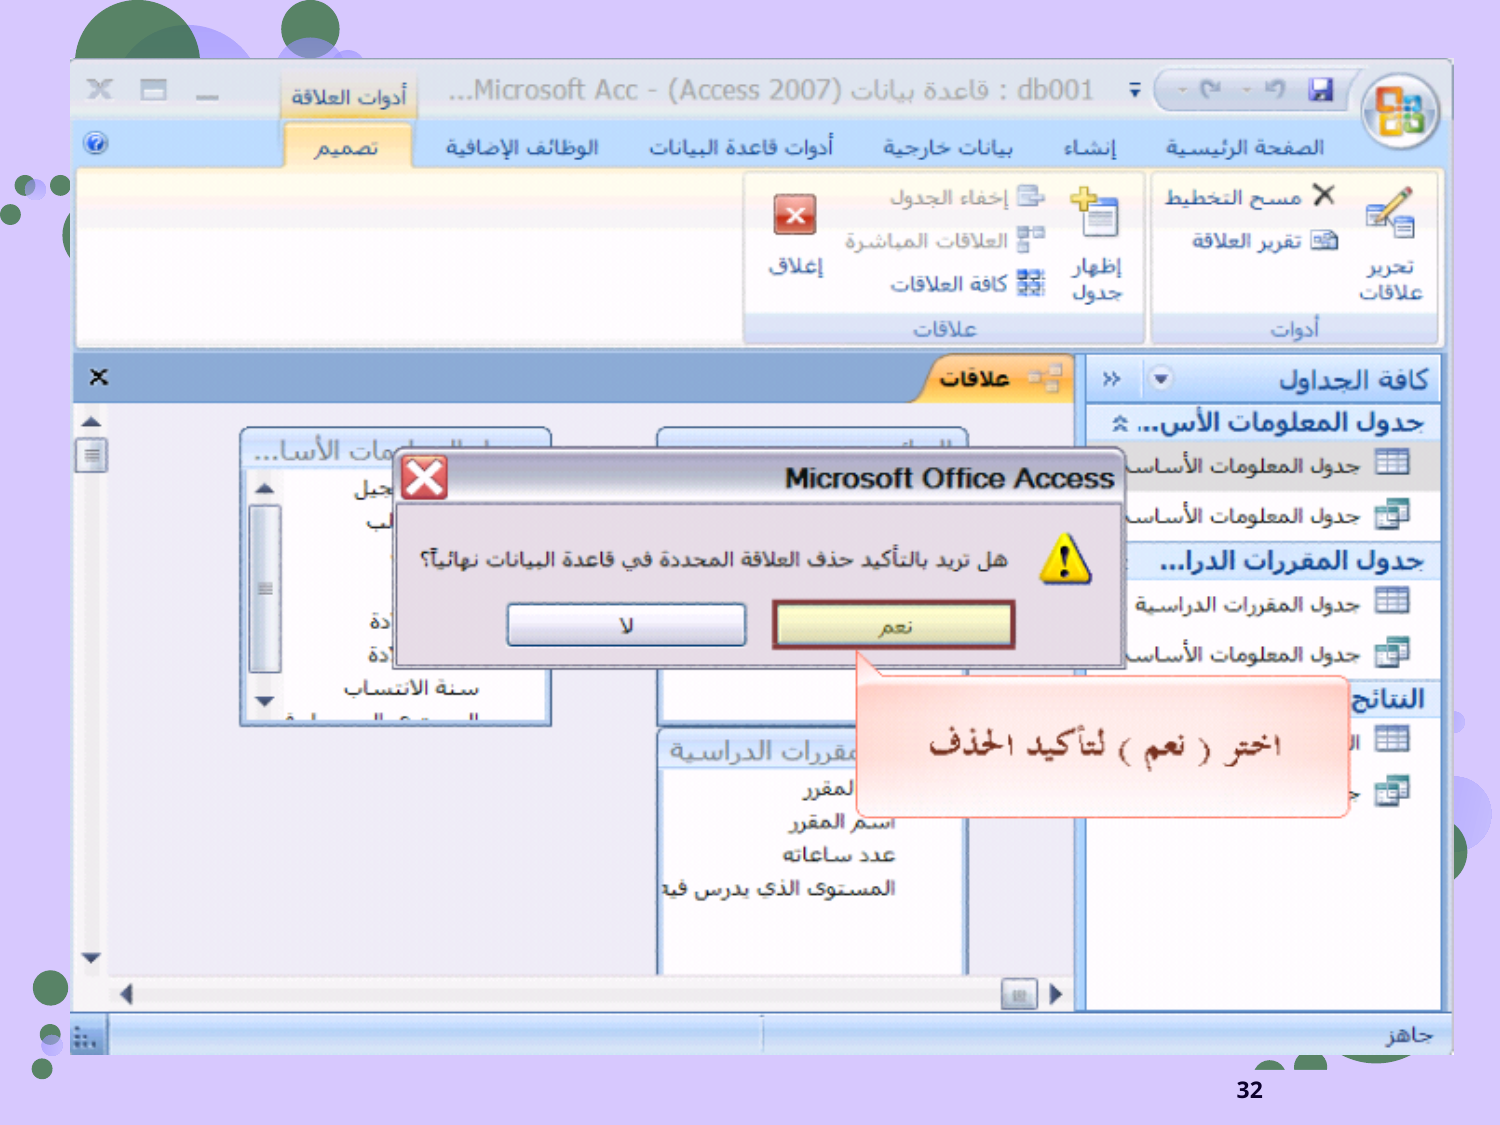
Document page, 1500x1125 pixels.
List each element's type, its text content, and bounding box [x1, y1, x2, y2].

slide_number 32 [1074, 1069, 1425, 1113]
picture [68, 56, 1455, 1057]
